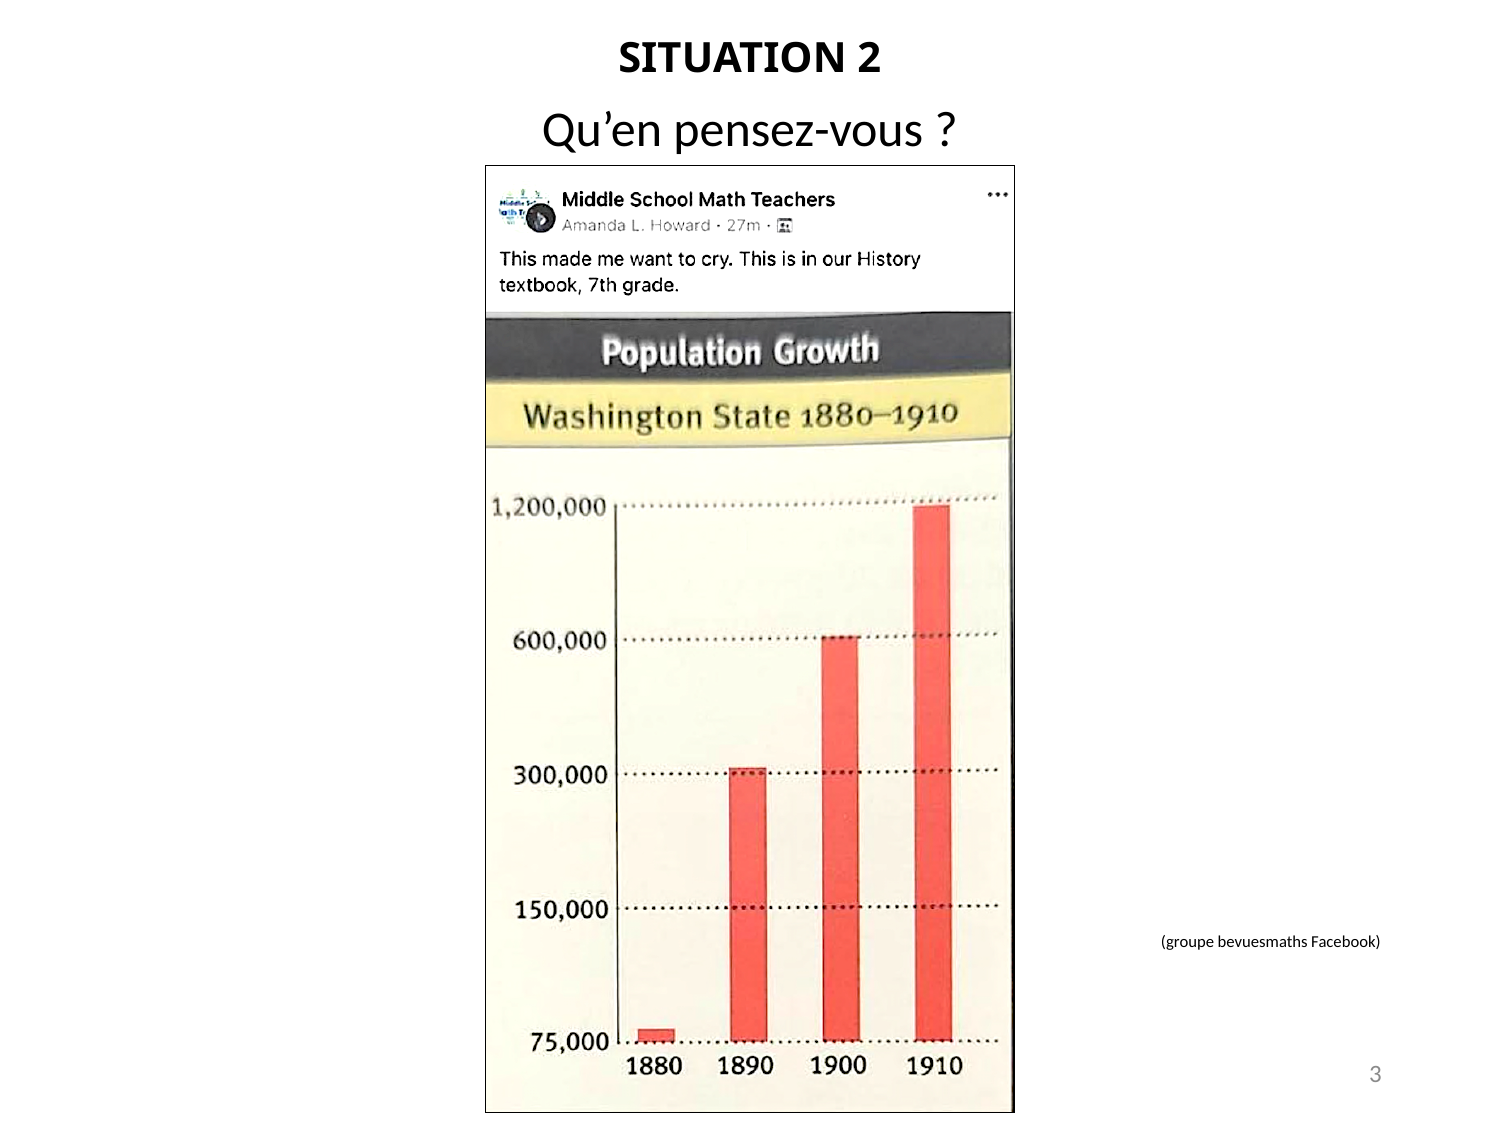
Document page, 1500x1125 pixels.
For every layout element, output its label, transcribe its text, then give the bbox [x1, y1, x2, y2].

slide_number 3 [1059, 1042, 1397, 1103]
picture [485, 165, 1015, 1113]
text_box Qu’en pensez-vous ? [515, 89, 985, 165]
text_box (groupe bevuesmaths Facebook) [1146, 923, 1456, 958]
text_box SITUATION 2 [141, 23, 1359, 89]
